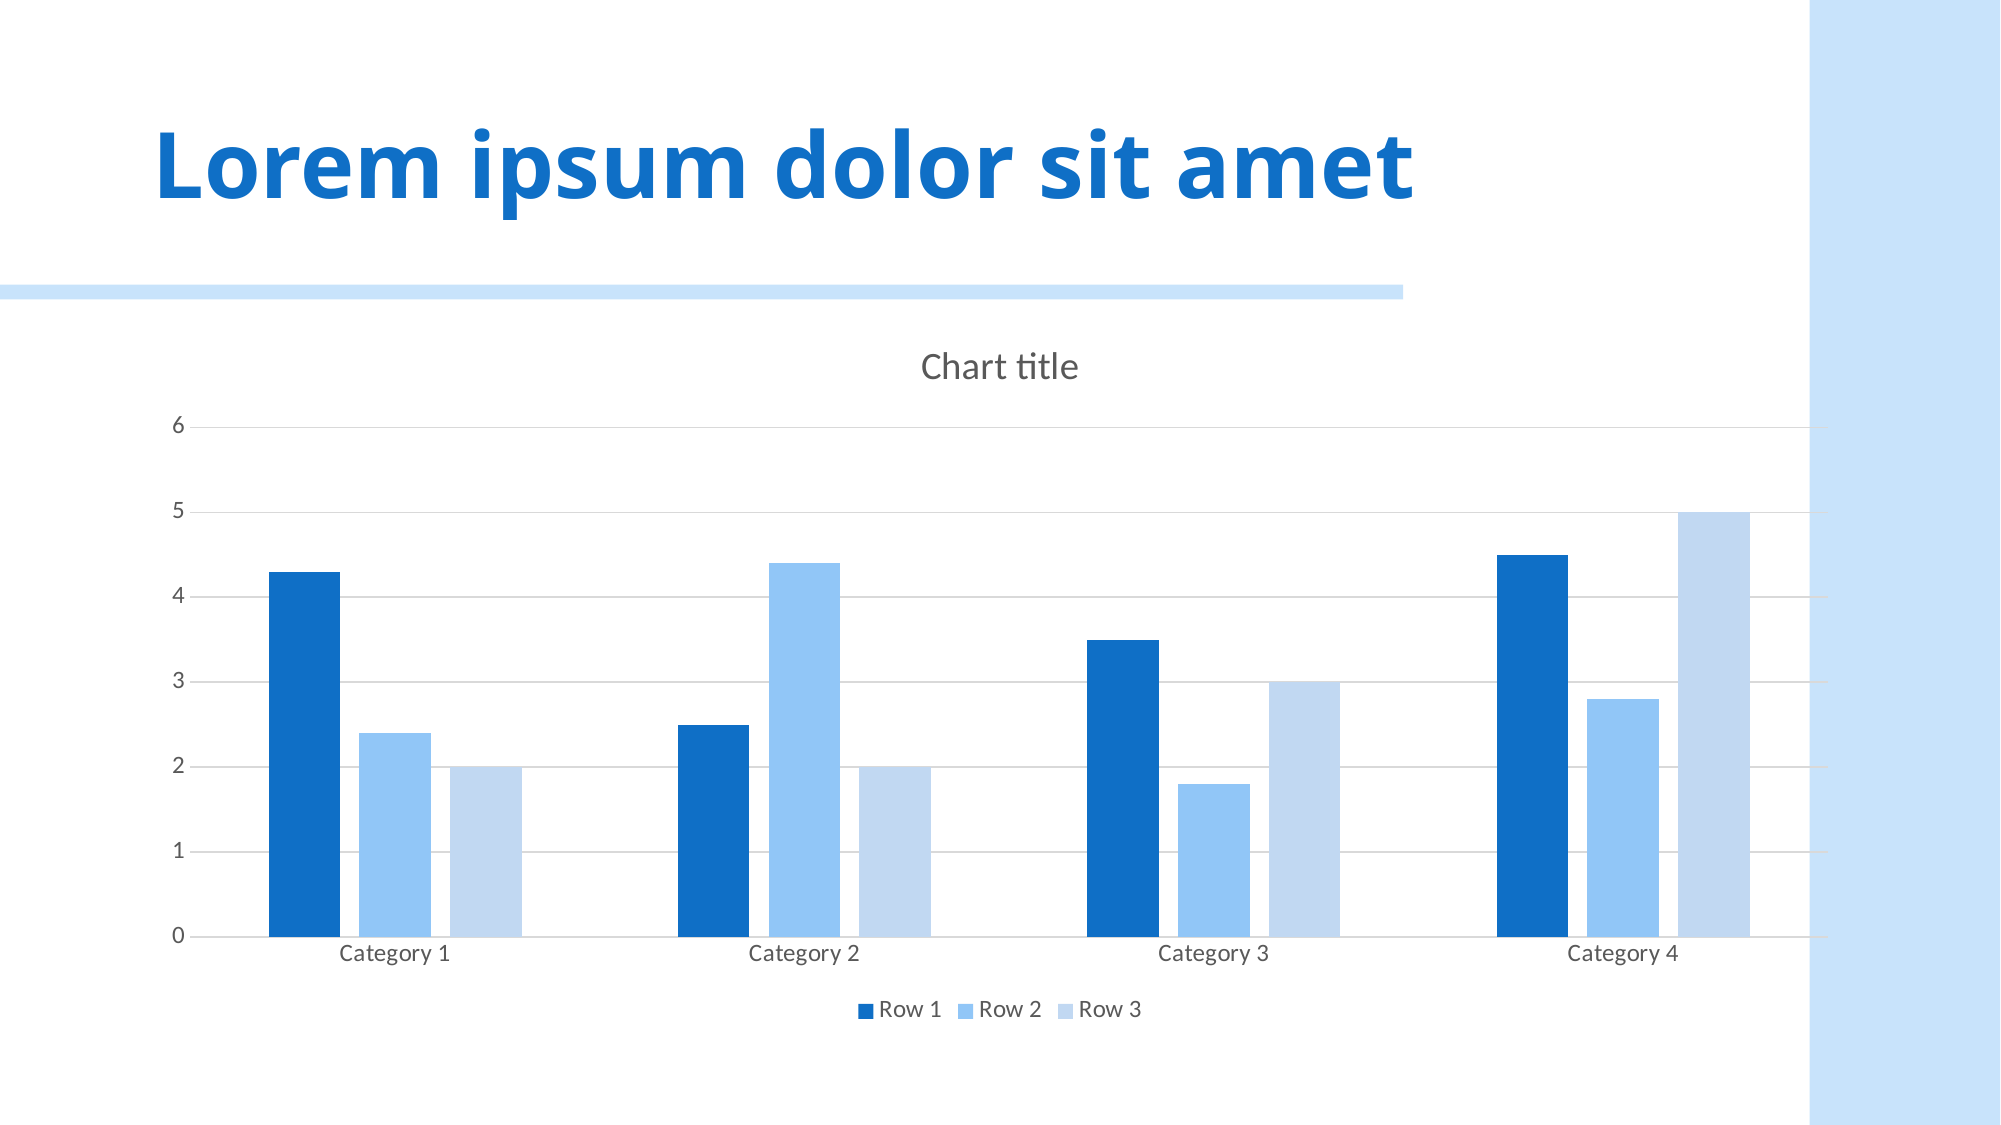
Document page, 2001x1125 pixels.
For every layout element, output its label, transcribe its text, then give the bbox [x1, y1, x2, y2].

title Lorem ipsum dolor sit amet [137, 59, 1863, 278]
chart [137, 316, 1863, 1030]
